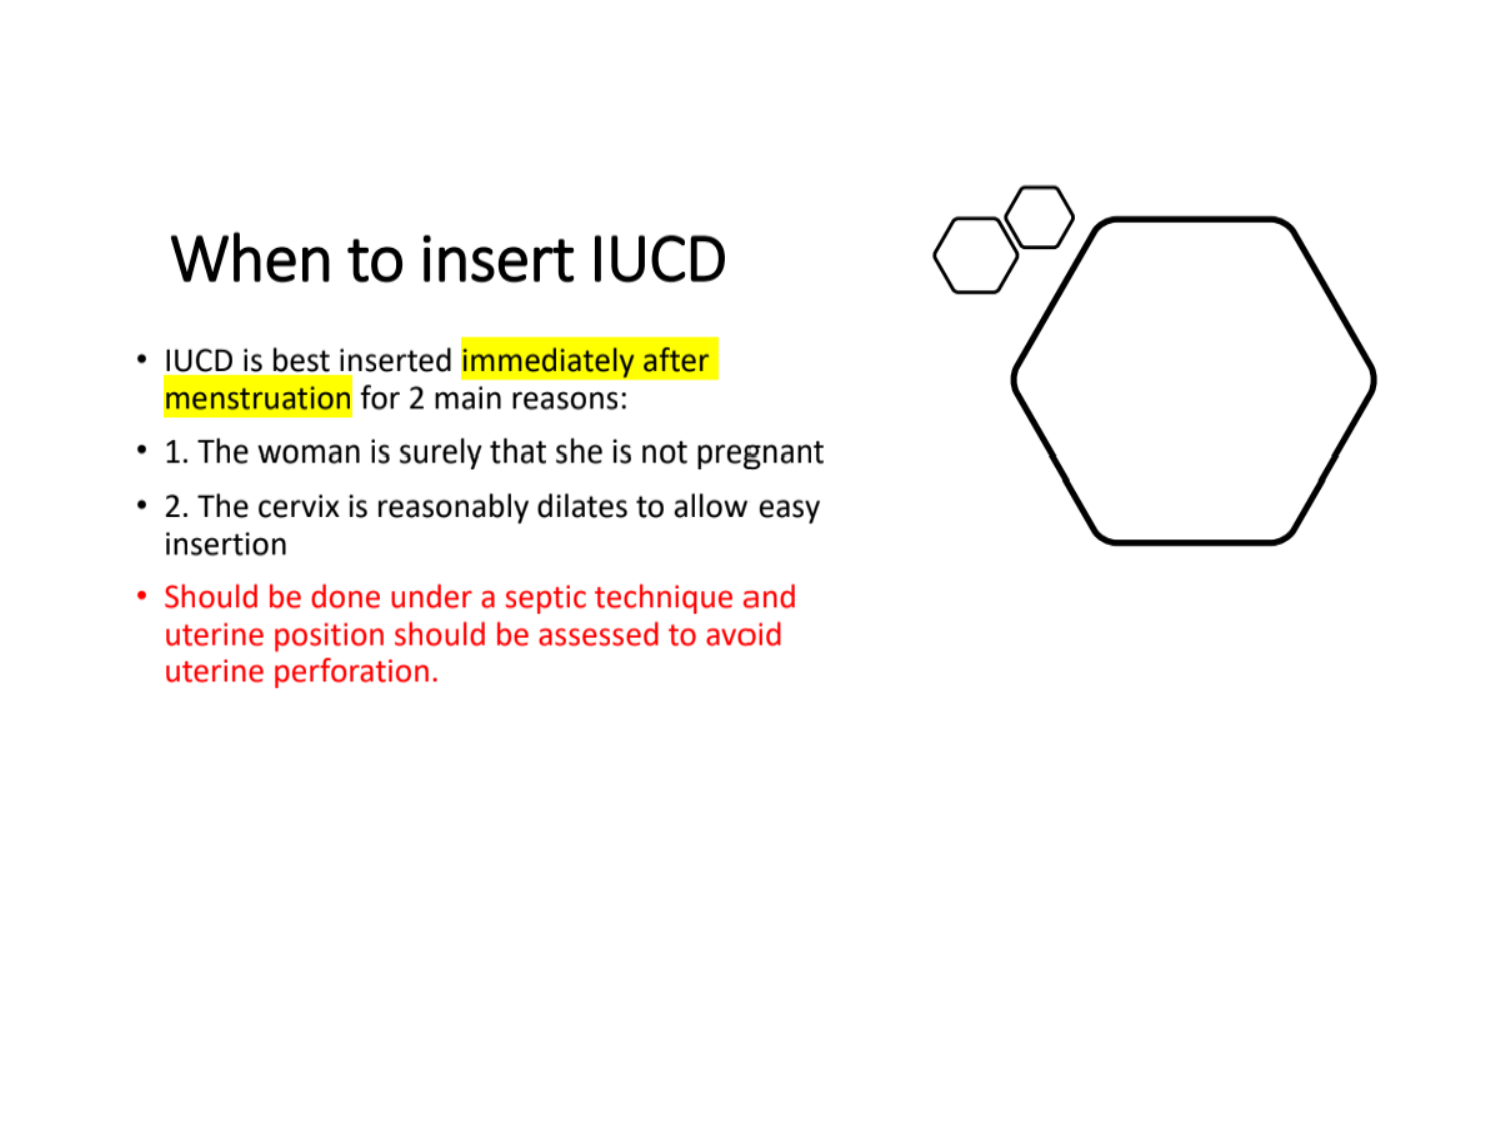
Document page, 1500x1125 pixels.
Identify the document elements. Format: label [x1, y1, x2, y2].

picture [0, 8, 1500, 903]
